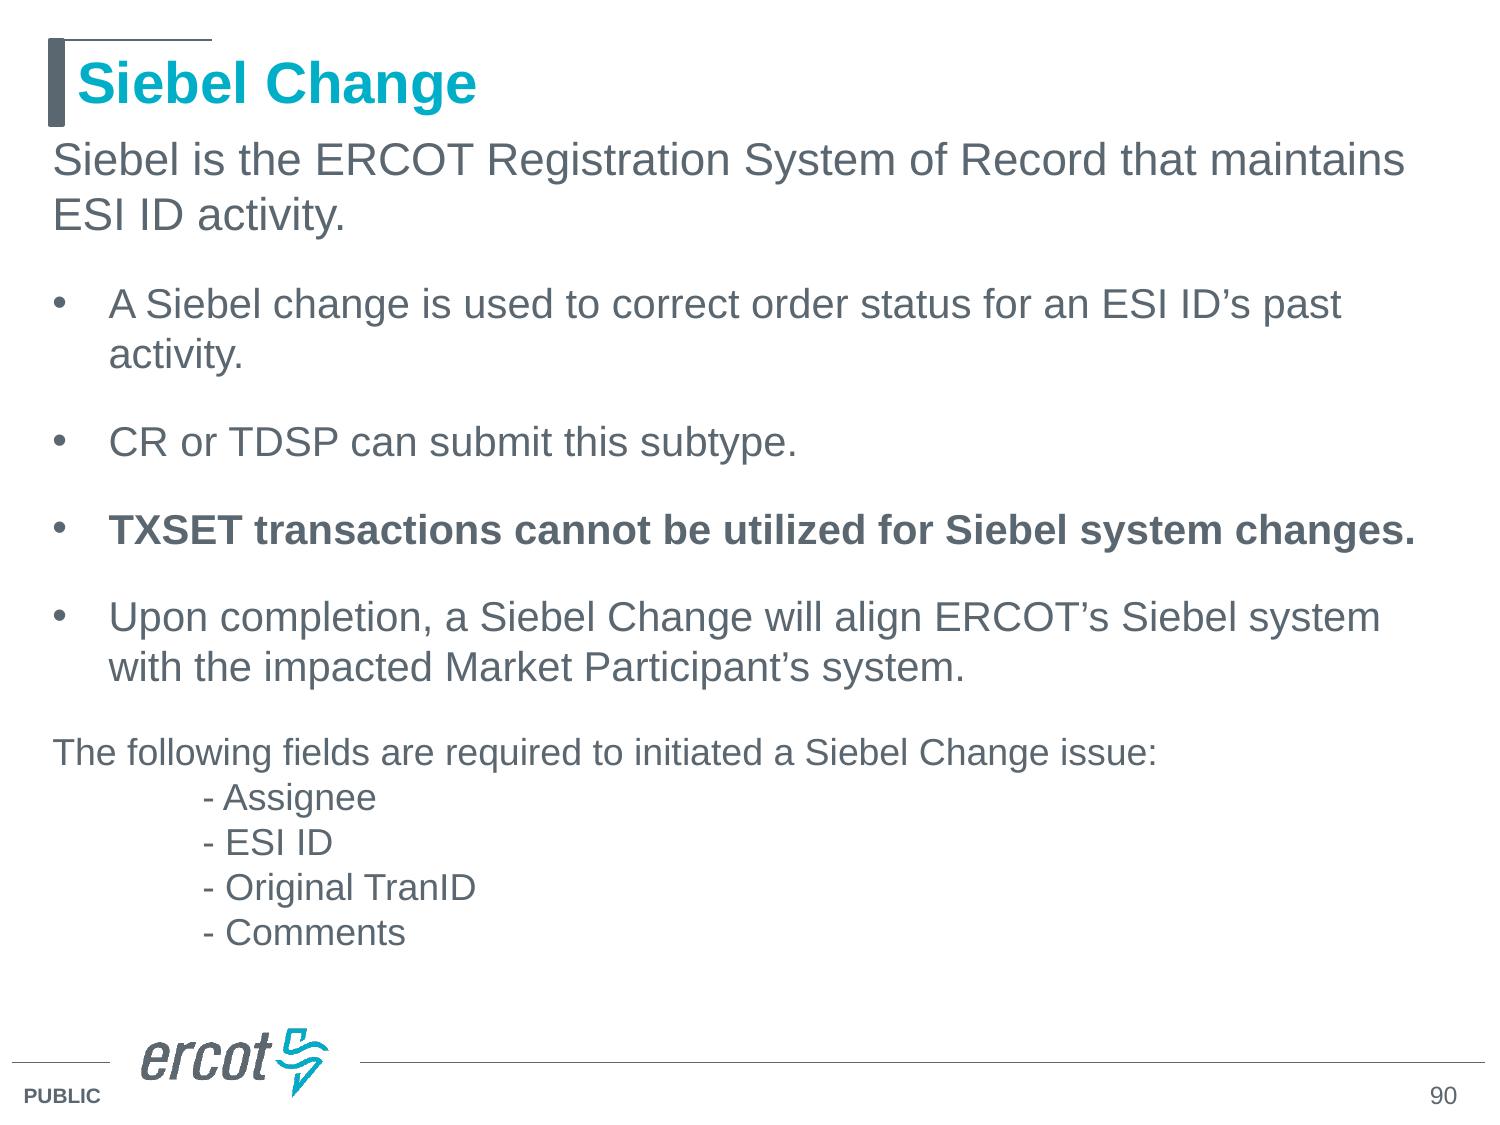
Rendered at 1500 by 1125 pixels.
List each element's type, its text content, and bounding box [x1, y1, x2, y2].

title Siebel Change [62, 37, 1104, 122]
picture [137, 1024, 332, 1100]
slide_number 90 [1400, 1076, 1488, 1113]
list Siebel is the ERCOT Registration System of Record that maintains ESI ID activity. A Siebel change is used to correct order status for an ESI ID’s past activity. CR or TDSP can submit this subtype. TXSET transactions cannot be utilized for Siebel system changes. Upon completion, a Siebel Change will align ERCOT’s Siebel system with the impacted Market Participant’s system. The following fields are required to initiated a Siebel Change issue: - Assignee - ESI ID - Original TranID - Comments [37, 122, 1463, 985]
